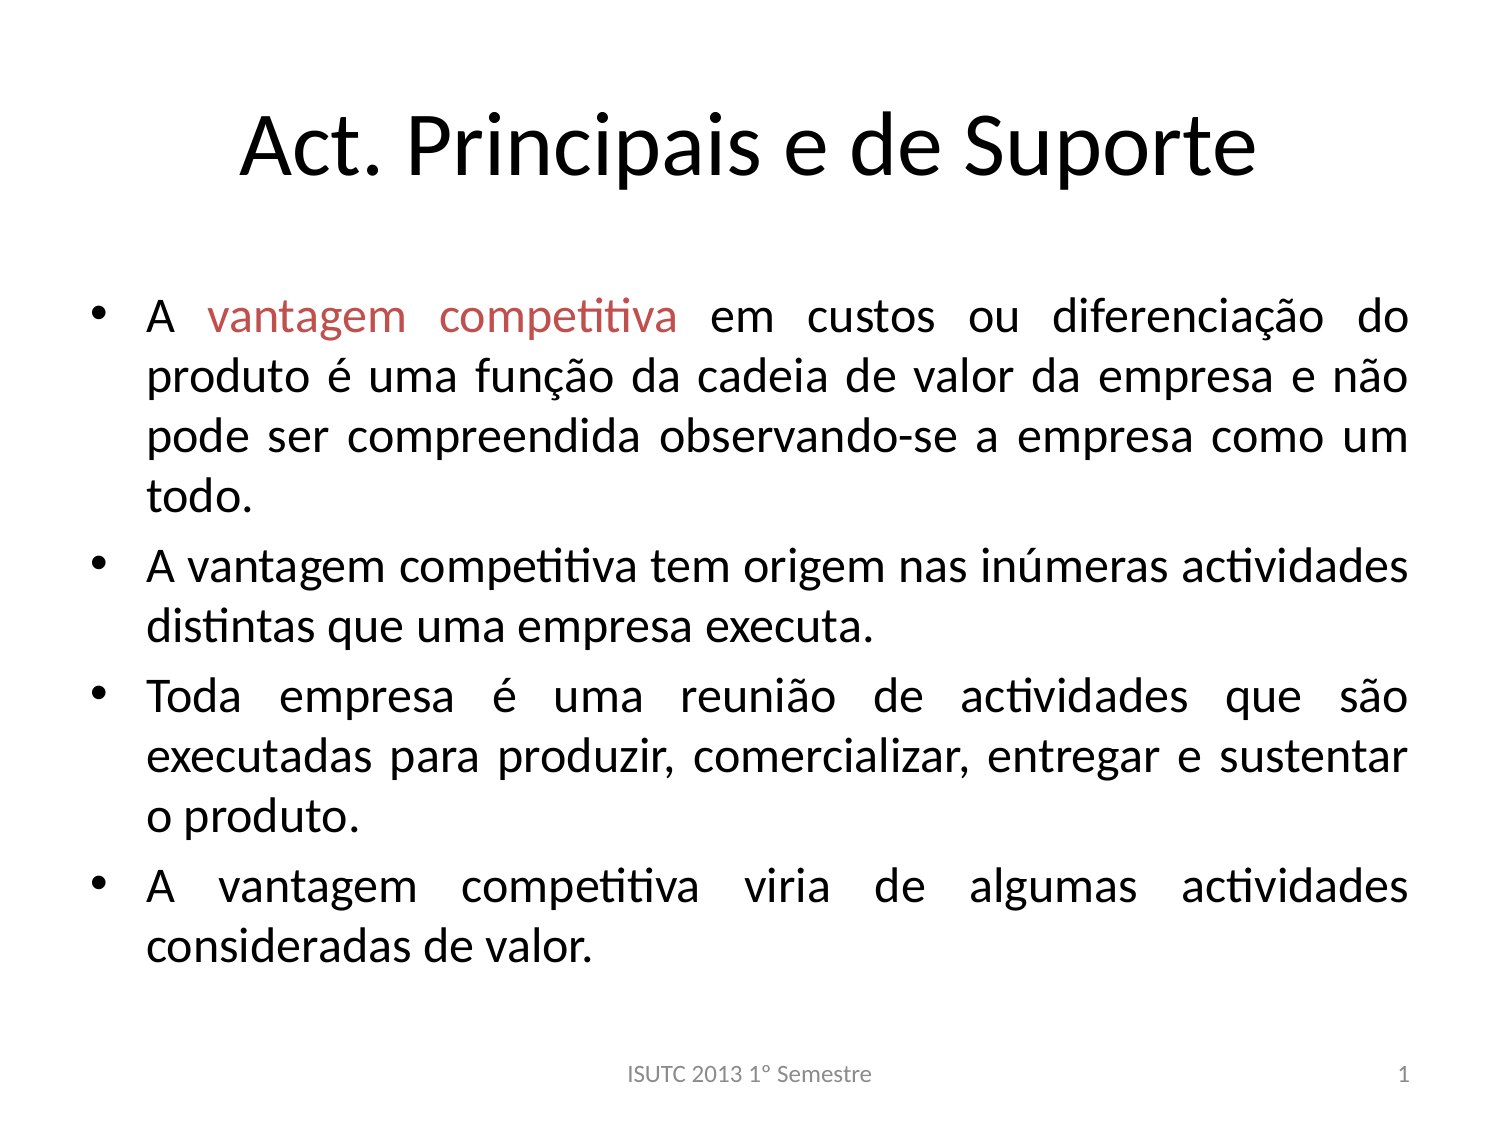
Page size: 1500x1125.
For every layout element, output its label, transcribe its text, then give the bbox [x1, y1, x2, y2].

title Act. Principais e de Suporte [75, 45, 1425, 233]
slide_number 1 [1074, 1042, 1425, 1103]
footer ISUTC 2013 1º Semestre [512, 1042, 988, 1103]
list A vantagem competitiva em custos ou diferenciação do produto é uma função da cadeia de valor da empresa e não pode ser compreendida observando-se a empresa como um todo. A vantagem competitiva tem origem nas inúmeras actividades distintas que uma empresa executa. Toda empresa é uma reunião de actividades que são executadas para produzir, comercializar, entregar e sustentar o produto. A vantagem competitiva viria de algumas actividades consideradas de valor. [75, 275, 1425, 1018]
